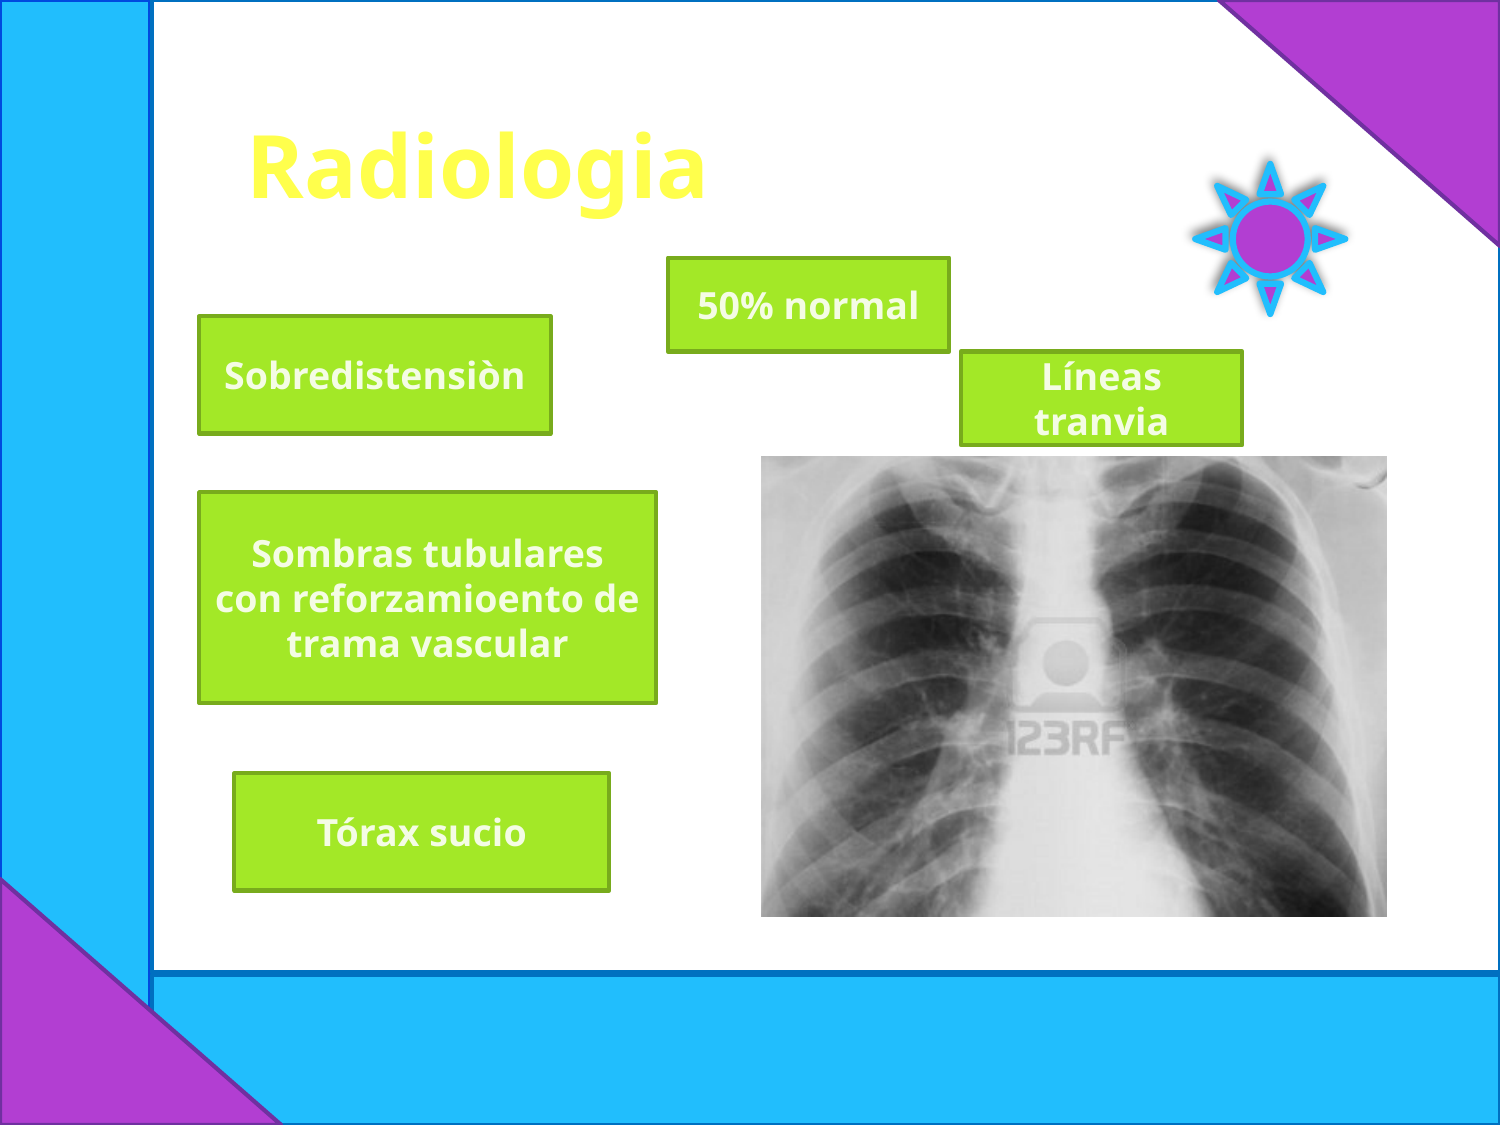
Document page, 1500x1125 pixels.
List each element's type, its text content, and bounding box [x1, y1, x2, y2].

text_box [0, 0, 150, 1006]
text_box Radiologia [152, 81, 1196, 246]
text_box Sombras tubulares con reforzamioento de trama vascular [197, 490, 658, 705]
text_box [150, 0, 1500, 975]
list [761, 456, 1387, 917]
text_box [0, 877, 284, 1125]
text_box 50% normal [666, 256, 951, 354]
text_box [150, 975, 1500, 1125]
text_box Sobredistensiòn [197, 314, 553, 436]
text_box Tórax sucio [232, 771, 611, 893]
text_box [1214, 265, 1327, 318]
title [175, 35, 1456, 265]
text_box Líneas tranvia [959, 349, 1244, 444]
text_box [1216, 0, 1500, 248]
